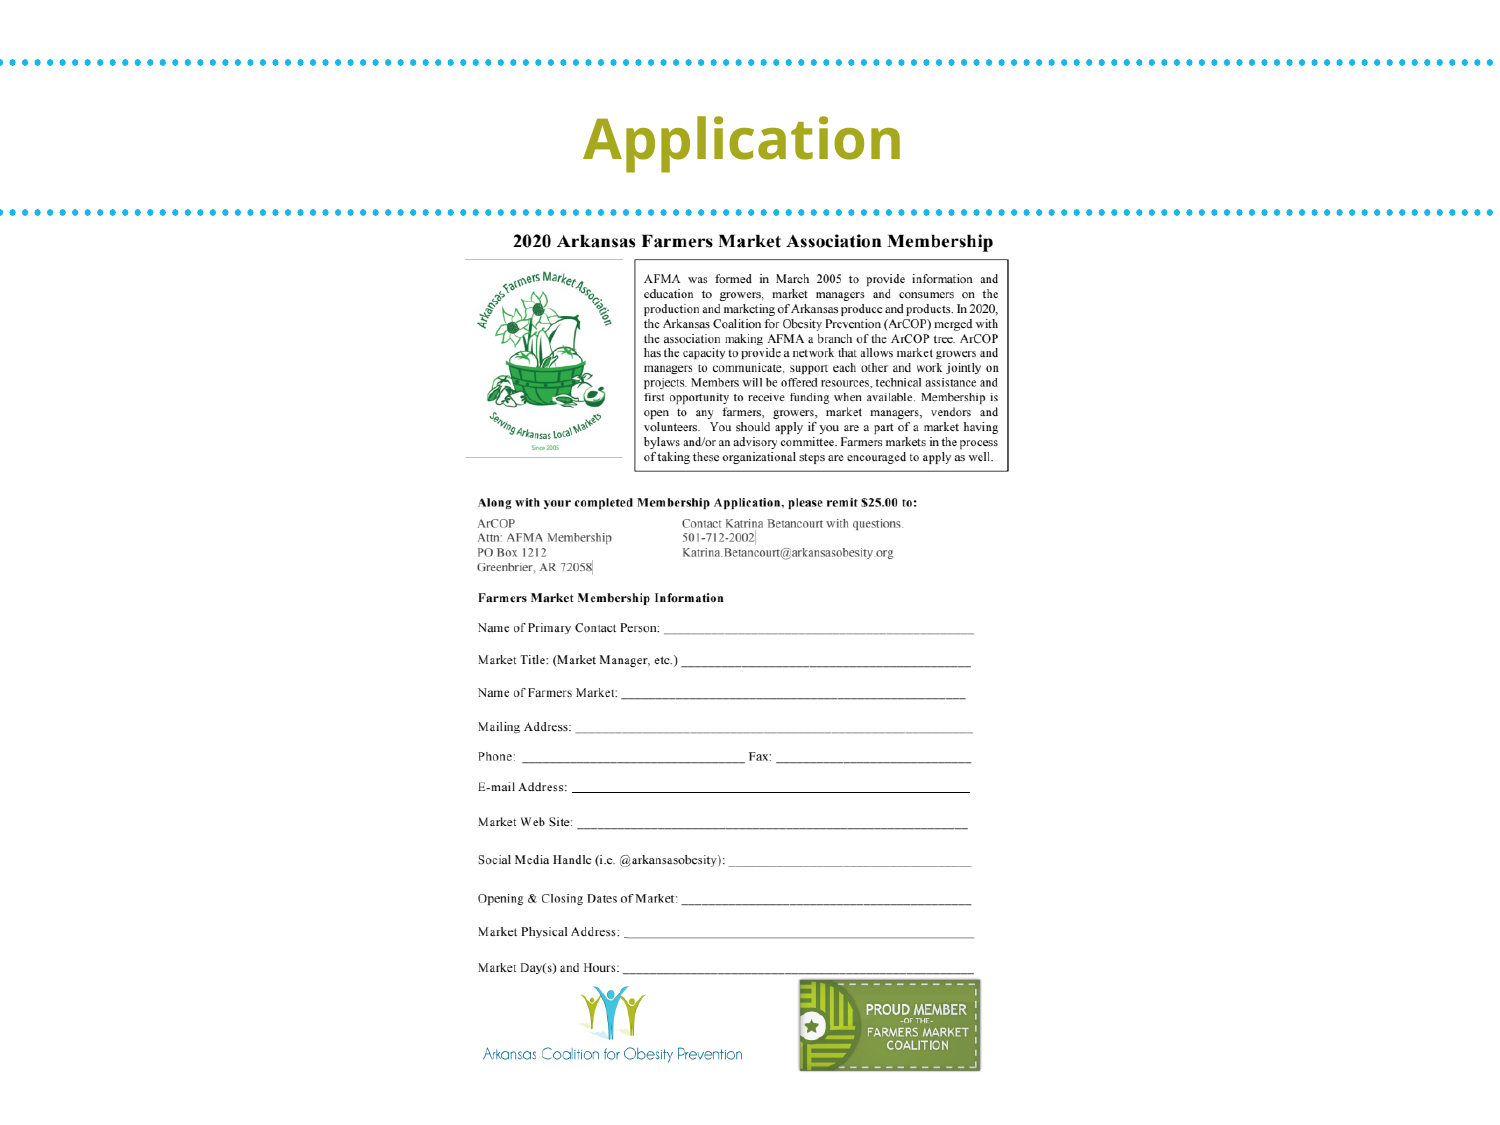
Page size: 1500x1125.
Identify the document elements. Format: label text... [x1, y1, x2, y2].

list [387, 196, 1101, 1120]
title Application [24, 62, 1463, 213]
